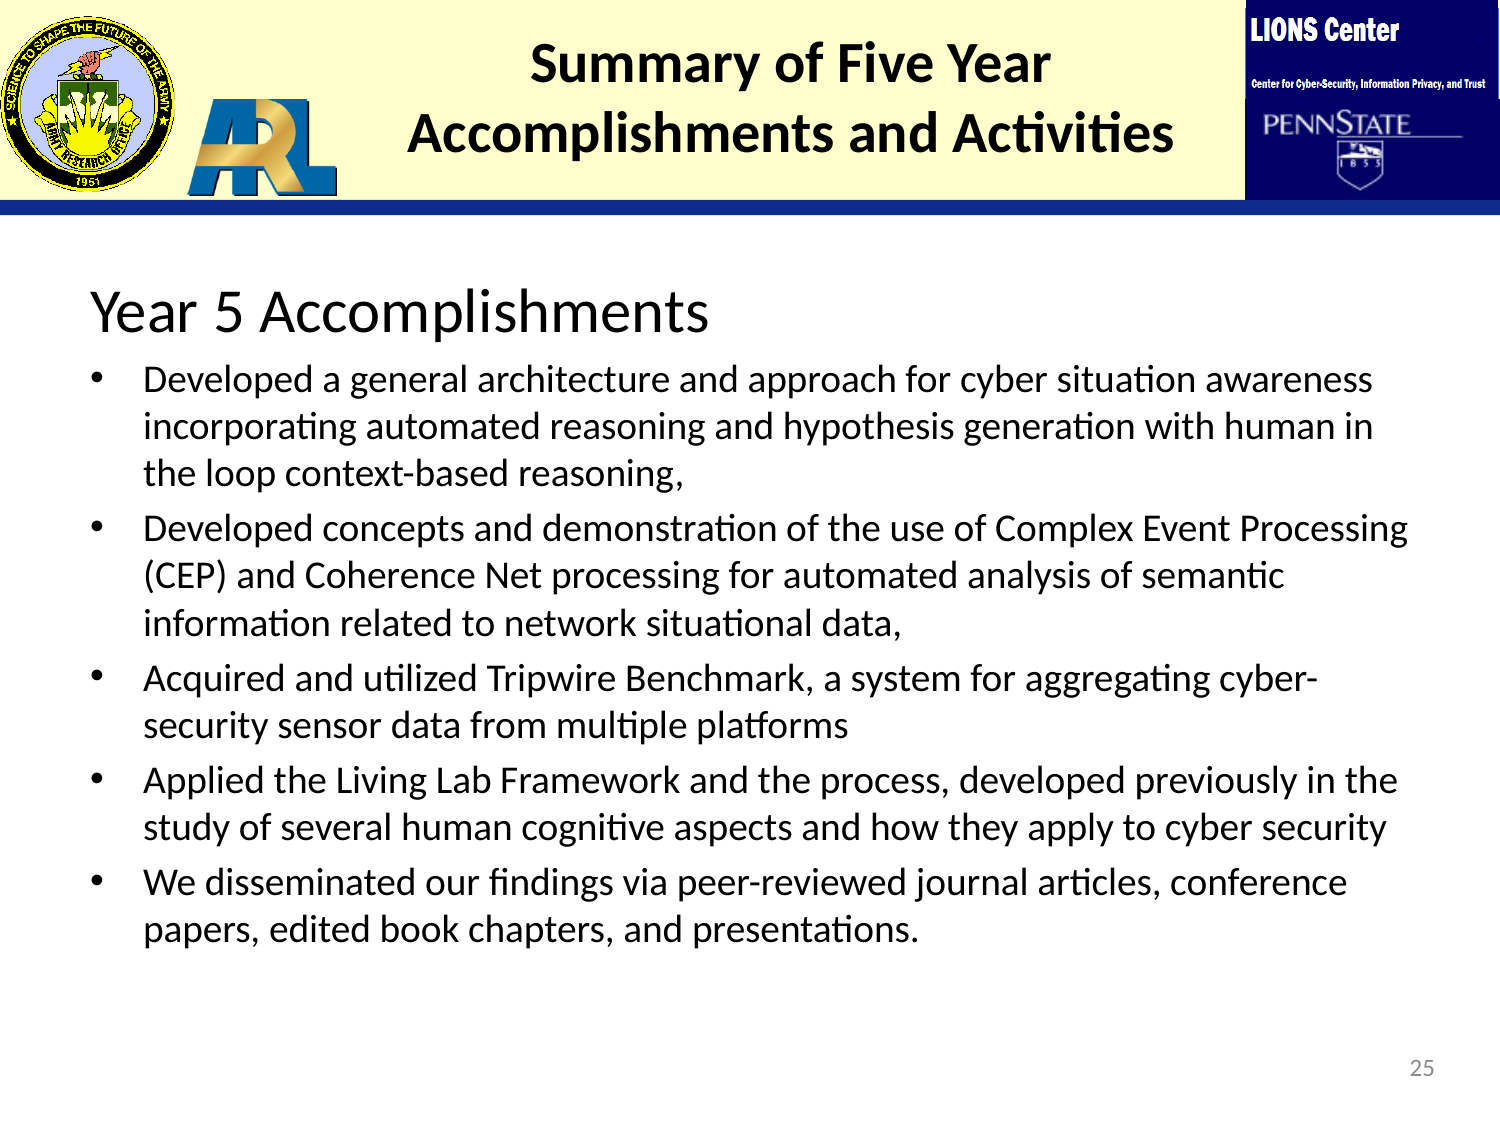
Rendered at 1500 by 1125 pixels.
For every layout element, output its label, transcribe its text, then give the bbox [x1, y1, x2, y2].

picture [0, 16, 175, 192]
list Year 5 Accomplishments Developed a general architecture and approach for cyber situation awareness incorporating automated reasoning and hypothesis generation with human in the loop context-based reasoning, Developed concepts and demonstration of the use of Complex Event Processing (CEP) and Coherence Net processing for automated analysis of semantic information related to network situational data, Acquired and utilized Tripwire Benchmark, a system for aggregating cyber-security sensor data from multiple platforms Applied the Living Lab Framework and the process, developed previously in the study of several human cognitive aspects and how they apply to cyber security We disseminated our findings via peer-reviewed journal articles, conference papers, edited book chapters, and presentations. [75, 262, 1425, 1005]
title Summary of Five Year Accomplishments and Activities [300, 16, 1241, 204]
picture [187, 99, 300, 196]
picture [1245, 0, 1500, 201]
